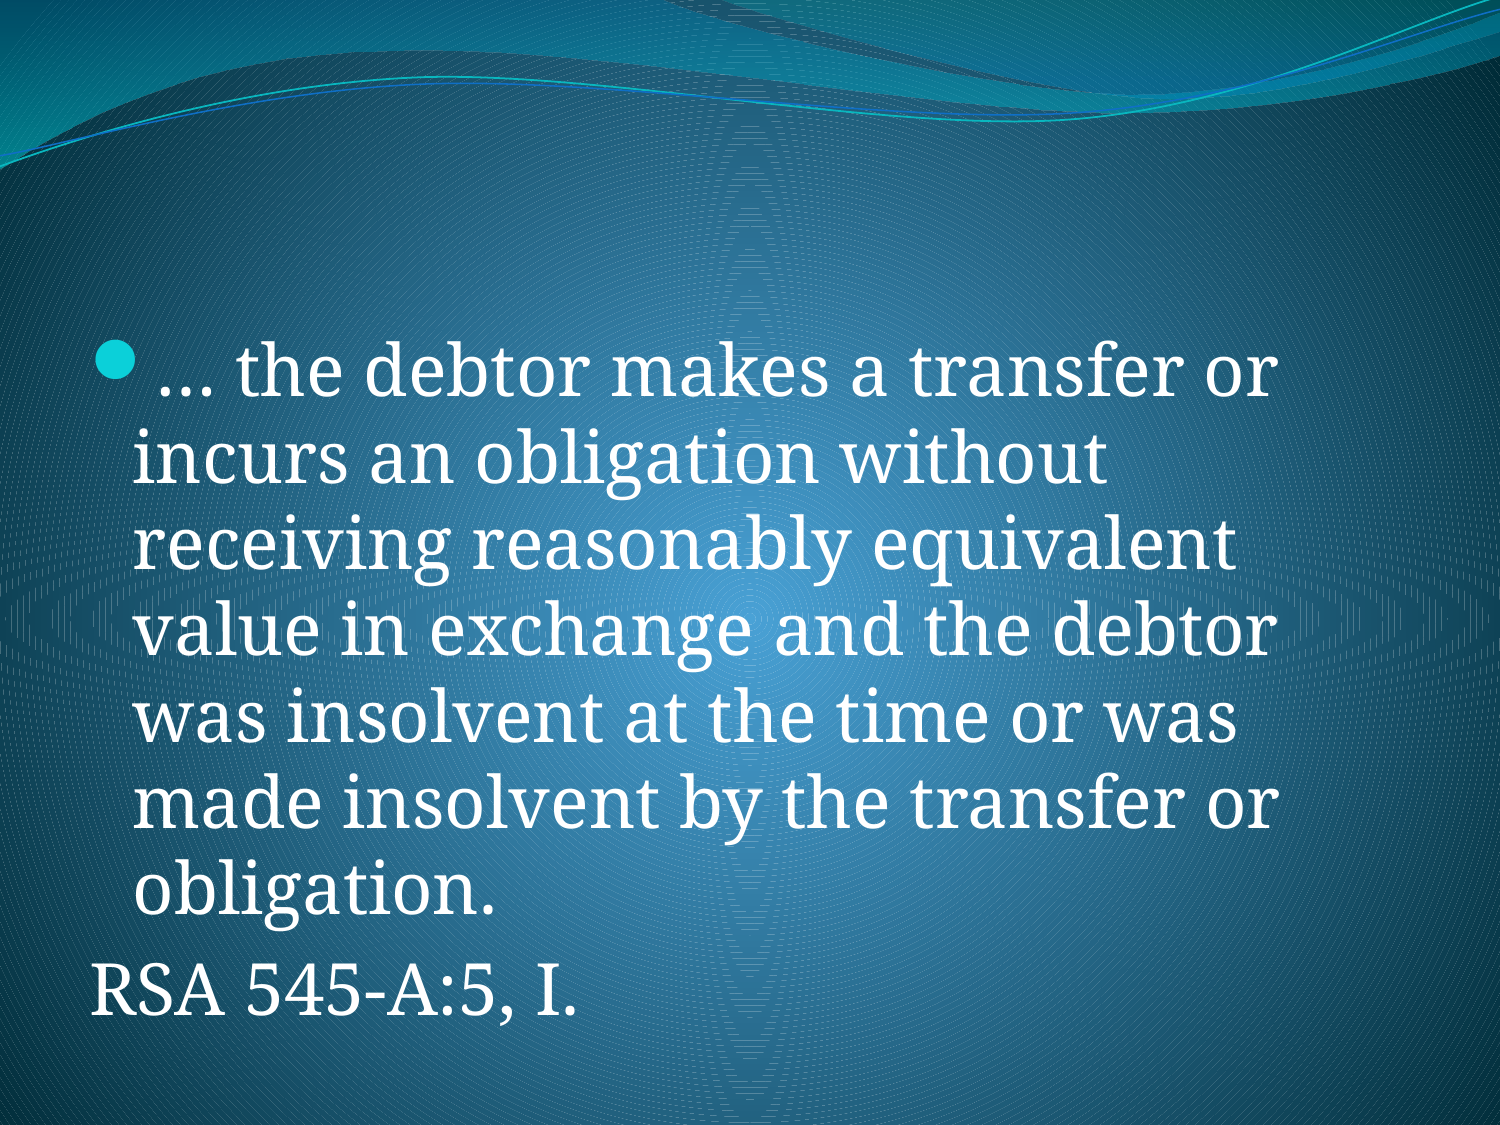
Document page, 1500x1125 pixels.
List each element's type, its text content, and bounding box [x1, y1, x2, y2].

list … the debtor makes a transfer or incurs an obligation without receiving reasonably equivalent value in exchange and the debtor was insolvent at the time or was made insolvent by the transfer or obligation. RSA 545-A:5, I. [75, 317, 1425, 1038]
